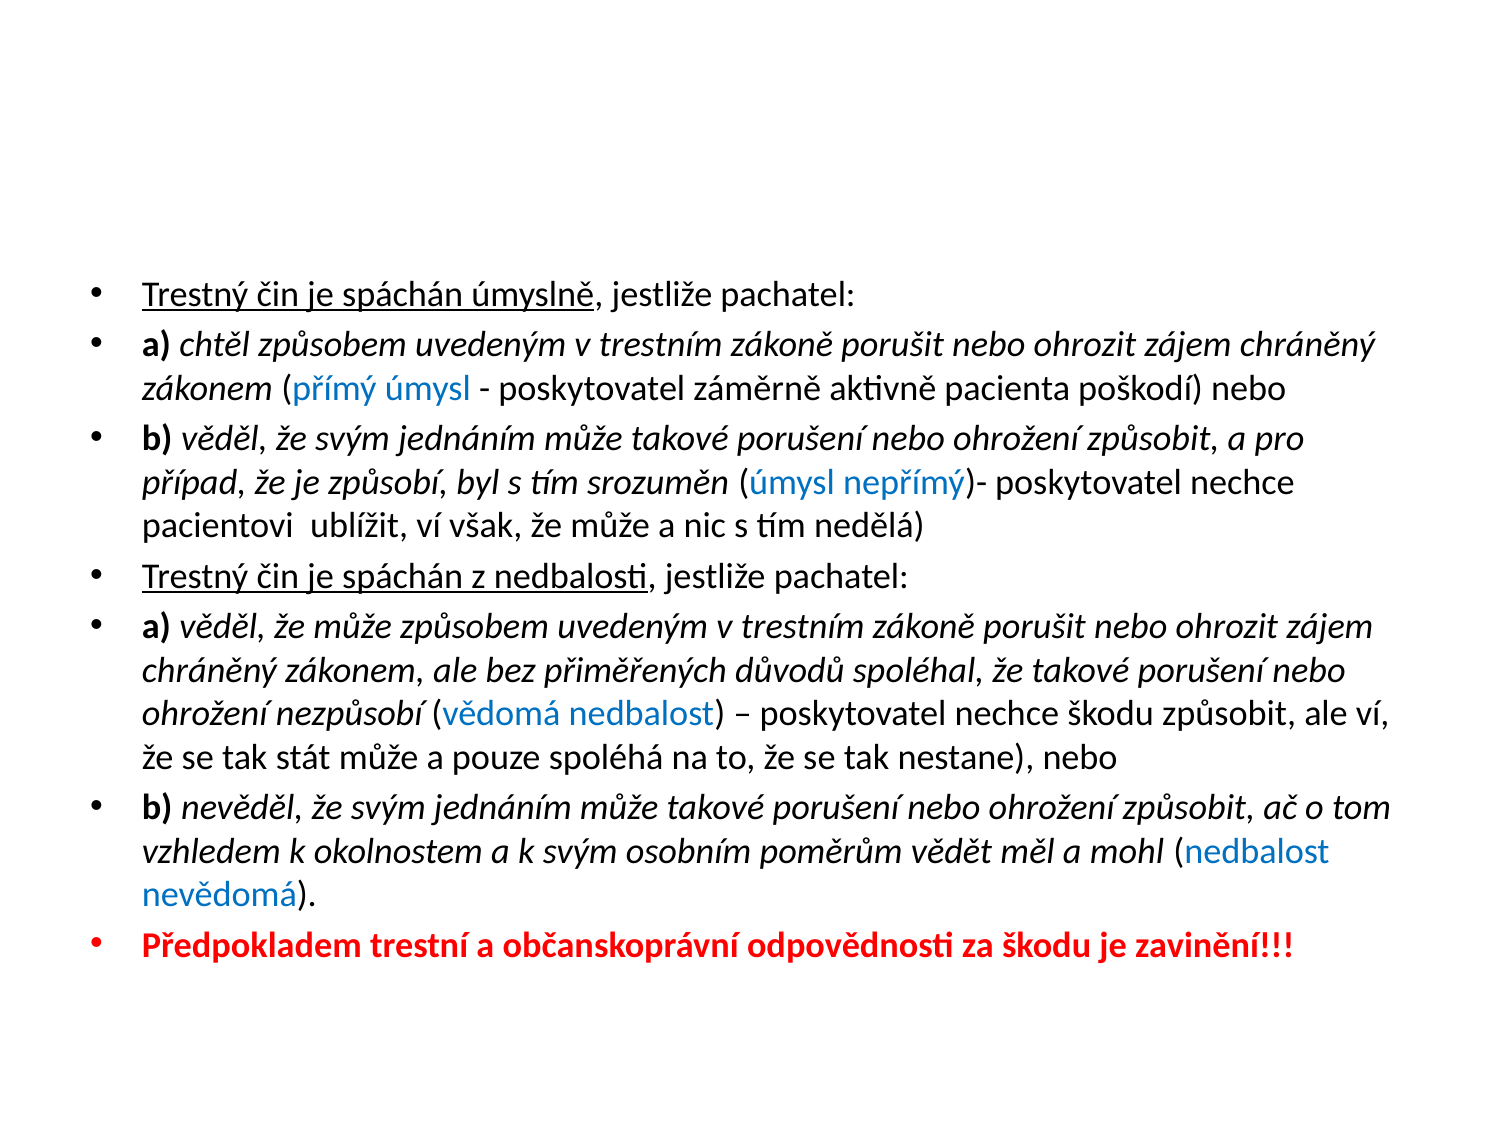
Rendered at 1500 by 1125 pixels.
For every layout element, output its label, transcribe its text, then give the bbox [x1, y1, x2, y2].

list Trestný čin je spáchán úmyslně, jestliže pachatel: a) chtěl způsobem uvedeným v trestním zákoně porušit nebo ohrozit zájem chráněný zákonem (přímý úmysl - poskytovatel záměrně aktivně pacienta poškodí) nebo b) věděl, že svým jednáním může takové porušení nebo ohrožení způsobit, a pro případ, že je způsobí, byl s tím srozuměn (úmysl nepřímý)- poskytovatel nechce pacientovi ublížit, ví však, že může a nic s tím nedělá) Trestný čin je spáchán z nedbalosti, jestliže pachatel: a) věděl, že může způsobem uvedeným v trestním zákoně porušit nebo ohrozit zájem chráněný zákonem, ale bez přiměřených důvodů spoléhal, že takové porušení nebo ohrožení nezpůsobí (vědomá nedbalost) – poskytovatel nechce škodu způsobit, ale ví, že se tak stát může a pouze spoléhá na to, že se tak nestane), nebo b) nevěděl, že svým jednáním může takové porušení nebo ohrožení způsobit, ač o tom vzhledem k okolnostem a k svým osobním poměrům vědět měl a mohl (nedbalost nevědomá). Předpokladem trestní a občanskoprávní odpovědnosti za škodu je zavinění!!! [75, 262, 1425, 1005]
